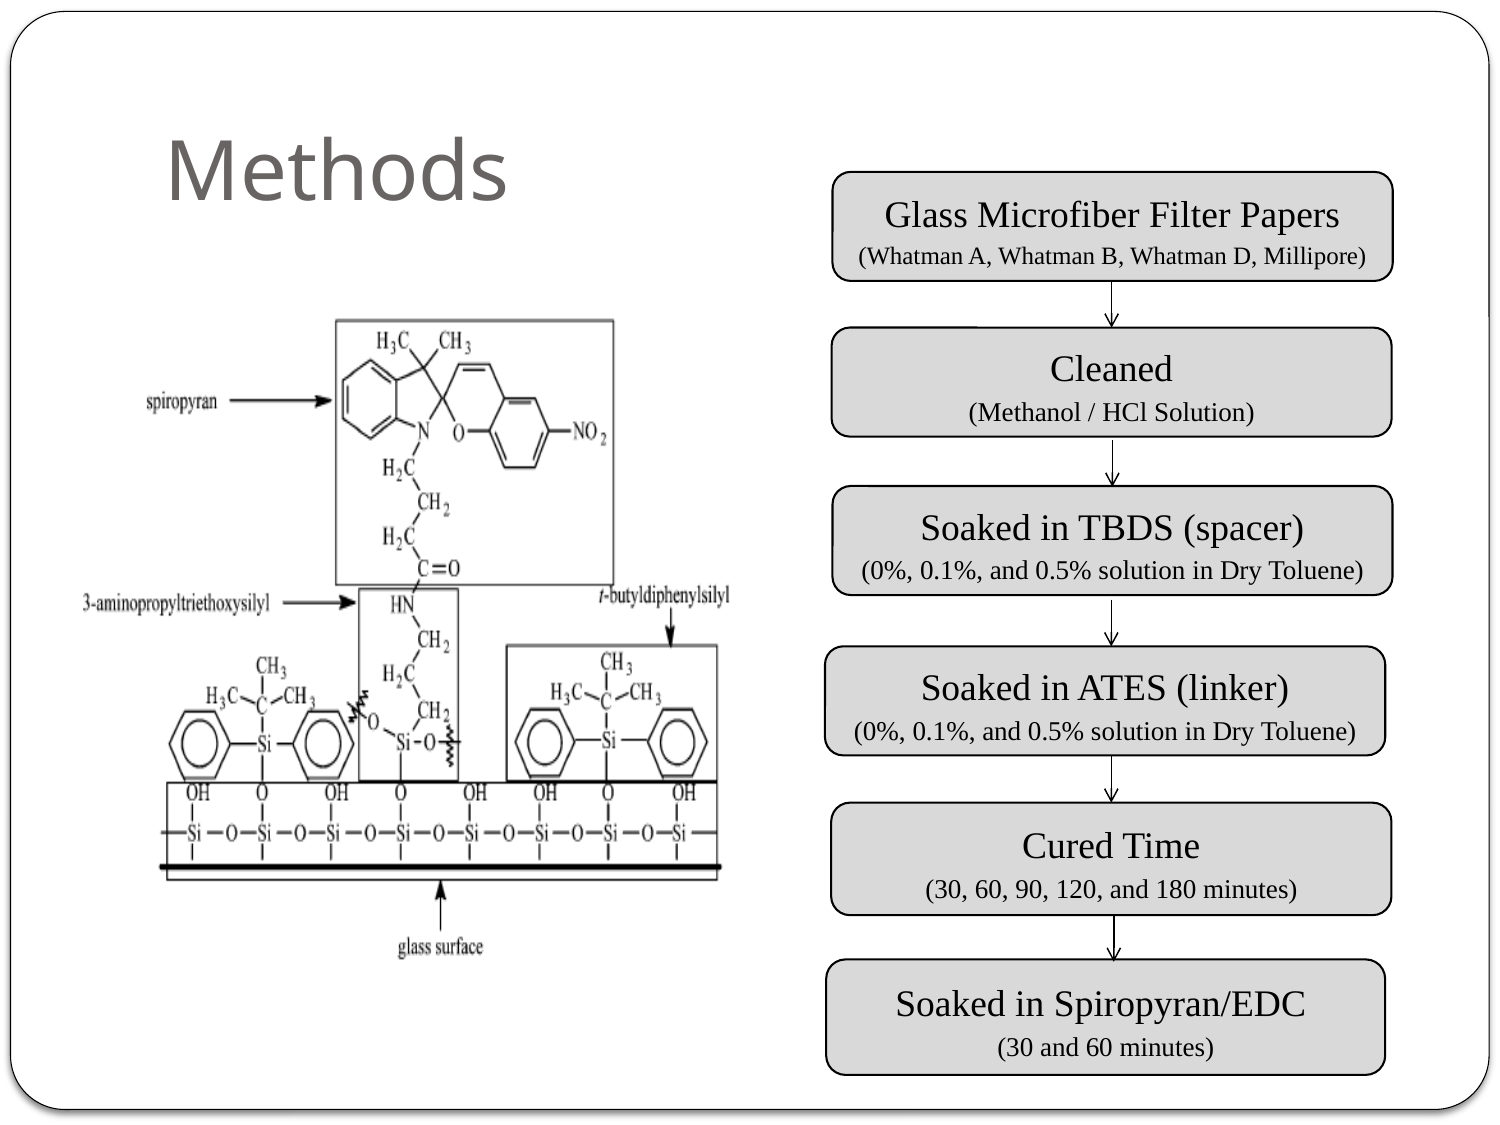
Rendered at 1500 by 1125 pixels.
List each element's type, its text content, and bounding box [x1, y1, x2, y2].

title Methods [150, 45, 1425, 233]
text_box Soaked in TBDS (spacer) (0%, 0.1%, and 0.5% solution in Dry Toluene) [831, 484, 1394, 597]
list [49, 280, 816, 969]
text_box Glass Microfiber Filter Papers (Whatman A, Whatman B, Whatman D, Millipore) [831, 170, 1394, 282]
text_box Soaked in Spiropyran/EDC (30 and 60 minutes) [825, 958, 1387, 1076]
text_box Cleaned (Methanol / HCl Solution) [830, 326, 1393, 438]
text_box Cured Time (30, 60, 90, 120, and 180 minutes) [830, 801, 1393, 917]
text_box Soaked in ATES (linker) (0%, 0.1%, and 0.5% solution in Dry Toluene) [823, 645, 1387, 757]
